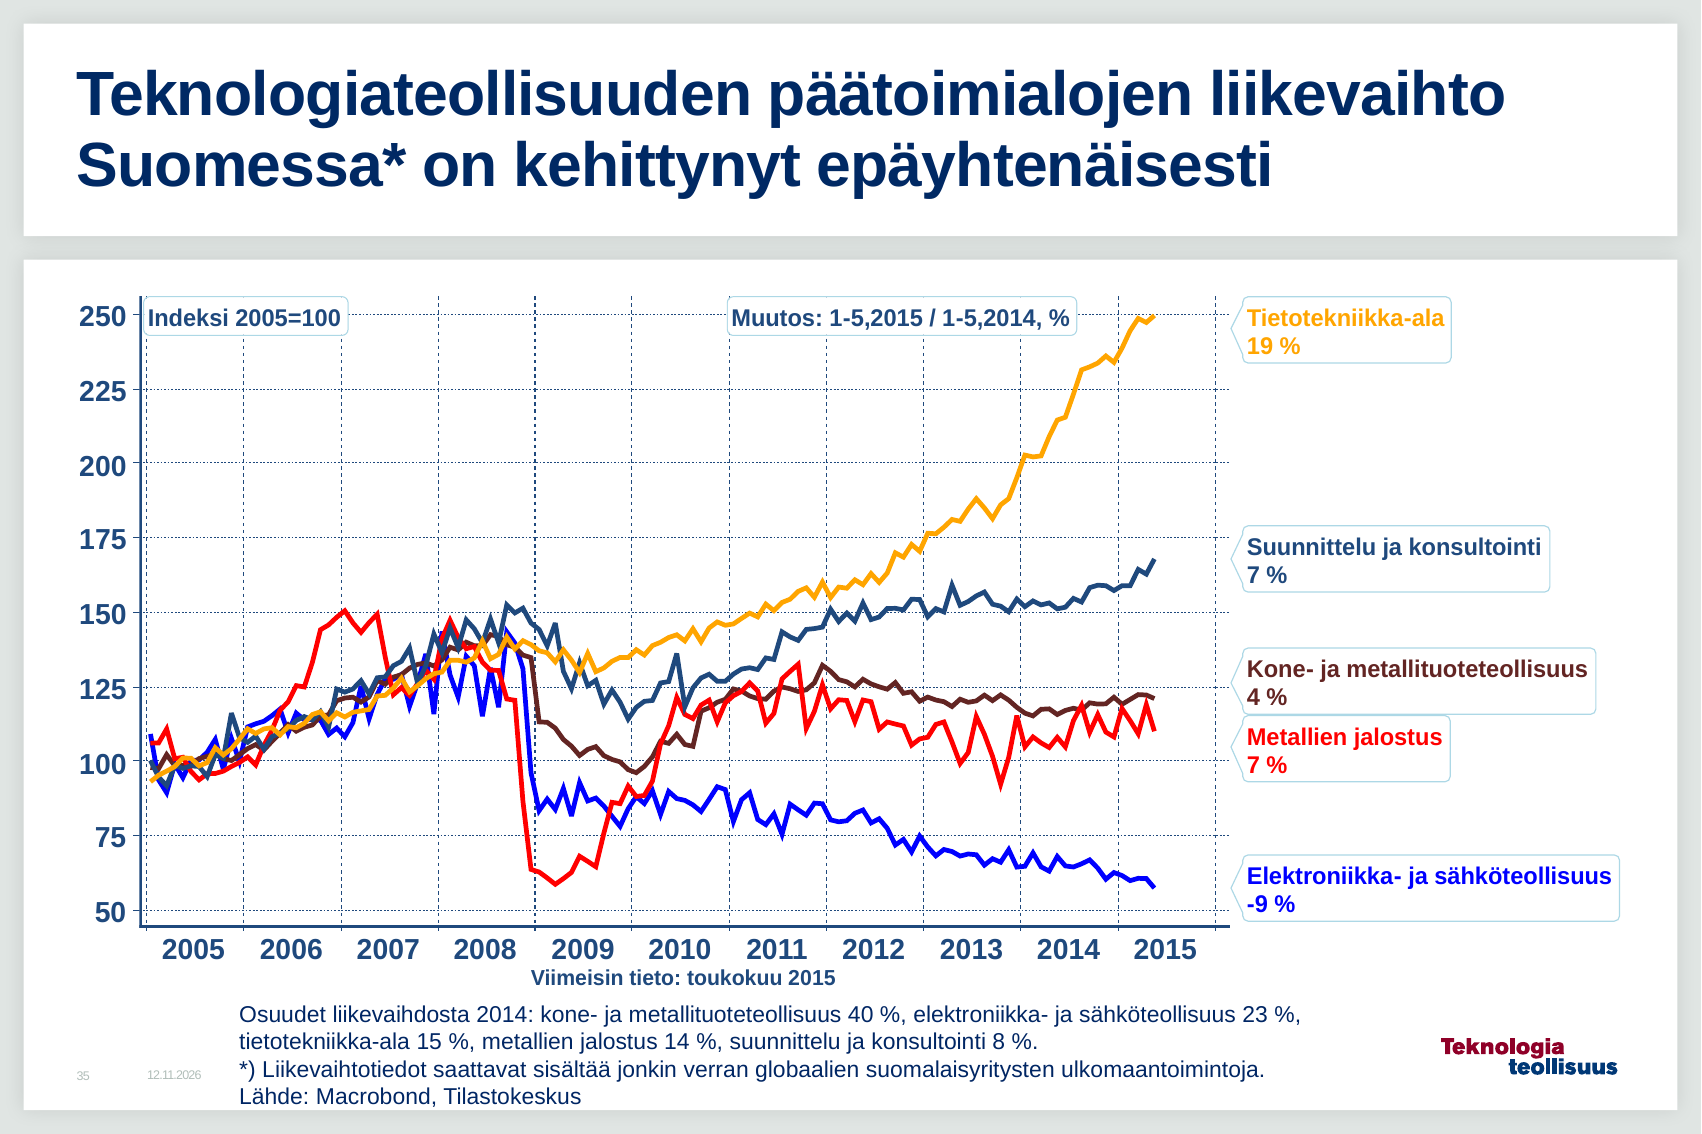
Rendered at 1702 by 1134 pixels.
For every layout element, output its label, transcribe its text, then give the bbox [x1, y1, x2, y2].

slide_number 35 [70, 1063, 141, 1087]
text_box Osuudet liikevaihdosta 2014: kone- ja metallituoteteollisuus 40 %, elektroniikka- ja sähköteollisuus 23 %, tietotekniikka-ala 15 %, metallien jalostus 14 %, suunnittelu ja konsultointi 8 %. *) Liikevaihtotiedot saattavat sisältää jonkin verran globaalien suomalaisyritysten ulkomaantoimintoja. Lähde: Macrobond, Tilastokeskus [224, 1015, 1442, 1117]
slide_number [141, 1063, 224, 1087]
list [70, 286, 1630, 1005]
title Teknologiateollisuuden päätoimialojen liikevaihto Suomessa* on kehittynyt epäyhtenäisesti [70, 47, 1631, 213]
